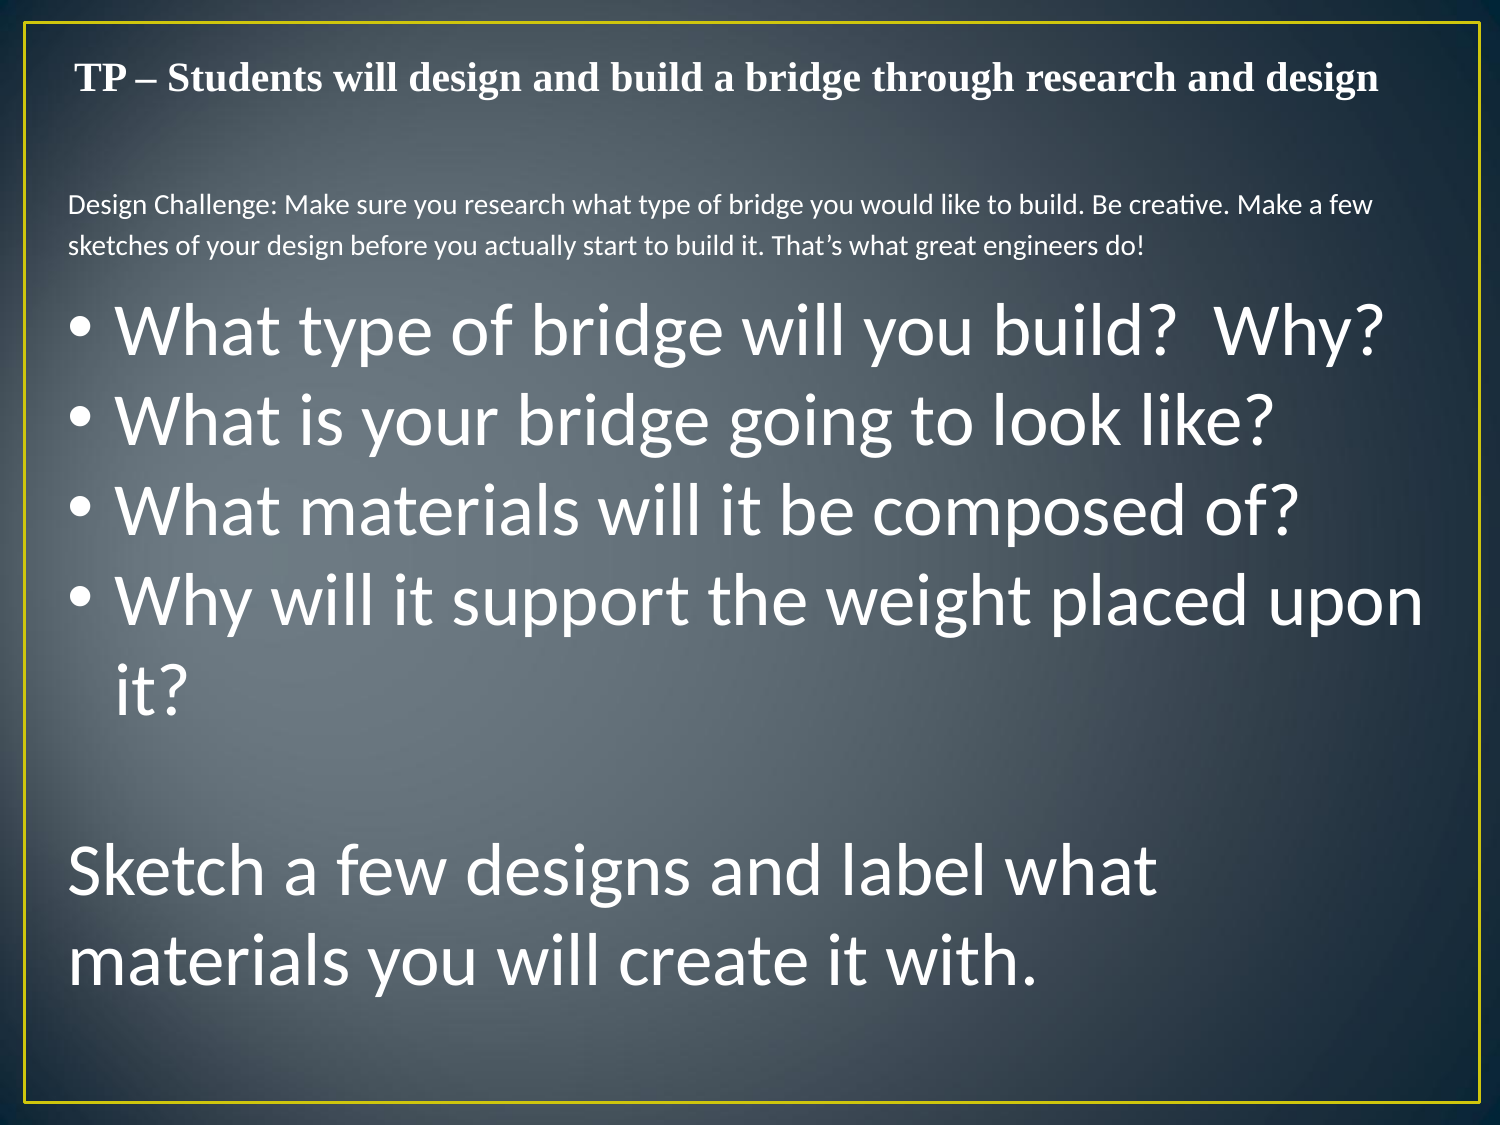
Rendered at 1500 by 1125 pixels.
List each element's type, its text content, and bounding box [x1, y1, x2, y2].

text_box TP – Students will design and build a bridge through research and design [17, 42, 1447, 126]
picture [0, 0, 1500, 1125]
text_box Design Challenge: Make sure you research what type of bridge you would like to build. Be creative. Make a few sketches of your design before you actually start to build it. That’s what great engineers do! What type of bridge will you build? Why? What is your bridge going to look like? What materials will it be composed of? Why will it support the weight placed upon it? Sketch a few designs and label what materials you will create it with. [53, 172, 1447, 1043]
